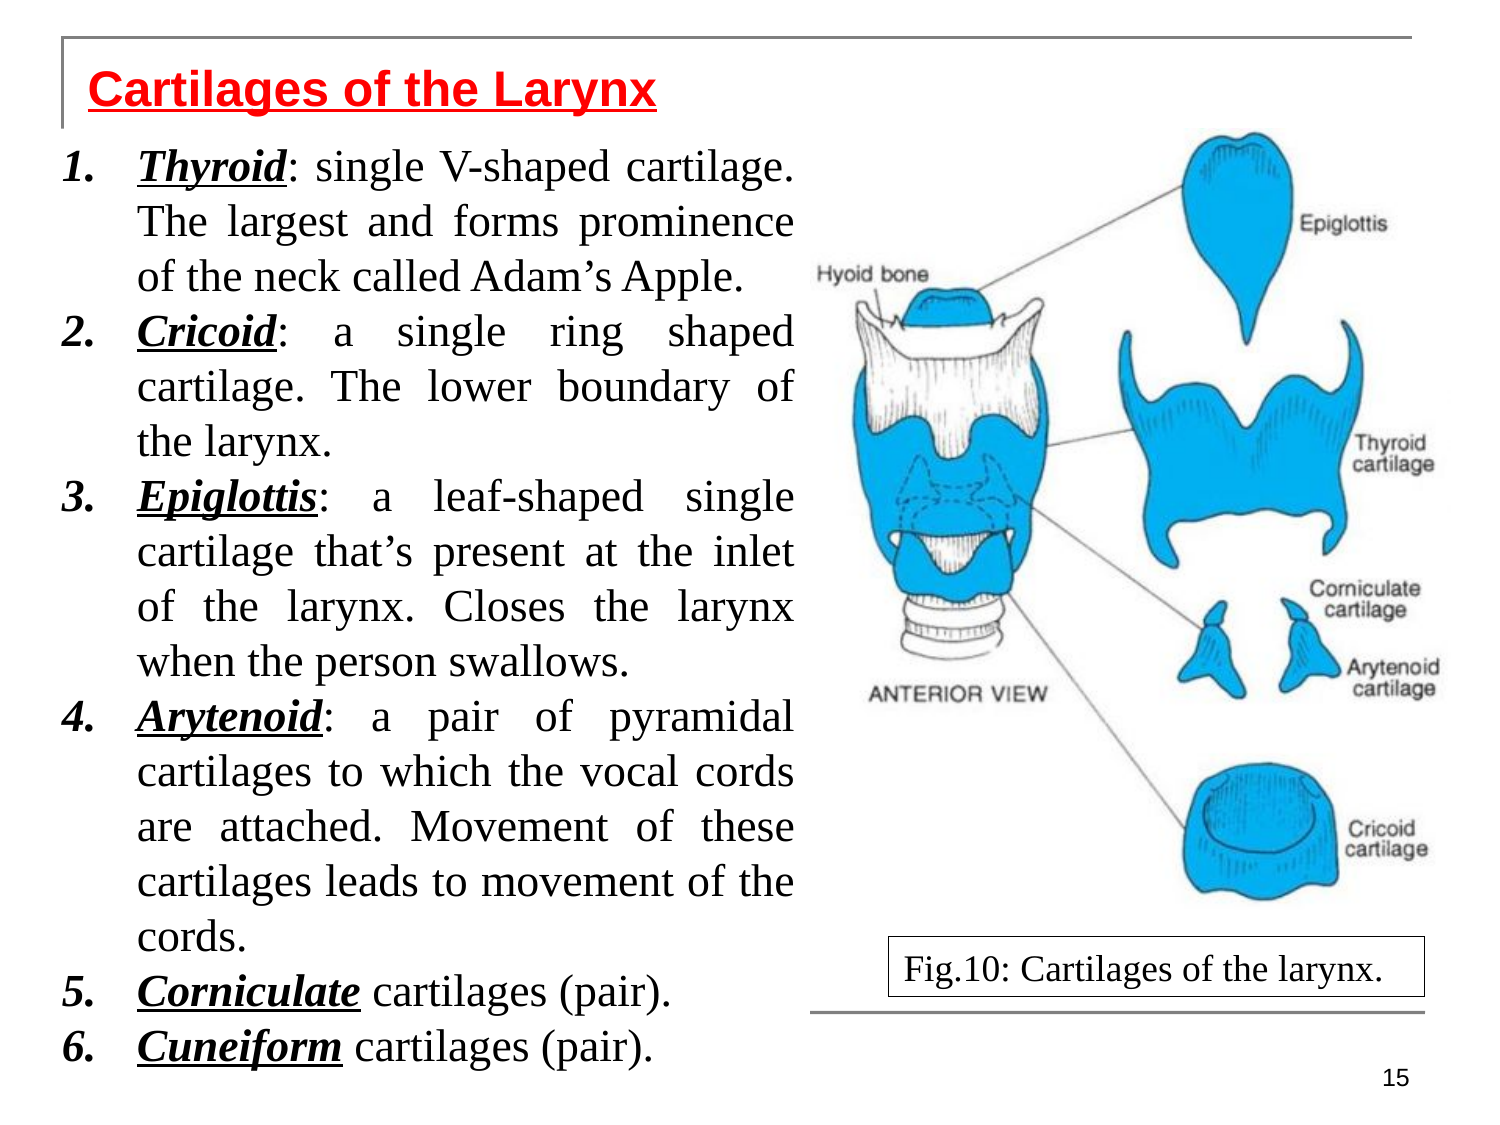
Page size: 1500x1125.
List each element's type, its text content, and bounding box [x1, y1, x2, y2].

text_box Cartilages of the Larynx [72, 49, 1316, 124]
slide_number 15 [1074, 1023, 1426, 1100]
text_box Thyroid: single V-shaped cartilage. The largest and forms prominence of the neck called Adam’s Apple. Cricoid: a single ring shaped cartilage. The lower boundary of the larynx. Epiglottis: a leaf-shaped single cartilage that’s present at the inlet of the larynx. Closes the larynx when the person swallows. Arytenoid: a pair of pyramidal cartilages to which the vocal cords are attached. Movement of these cartilages leads to movement of the cords. Corniculate cartilages (pair). Cuneiform cartilages (pair). [47, 128, 810, 1078]
text_box Fig.10: Cartilages of the larynx. [888, 936, 1425, 997]
picture [809, 128, 1451, 911]
